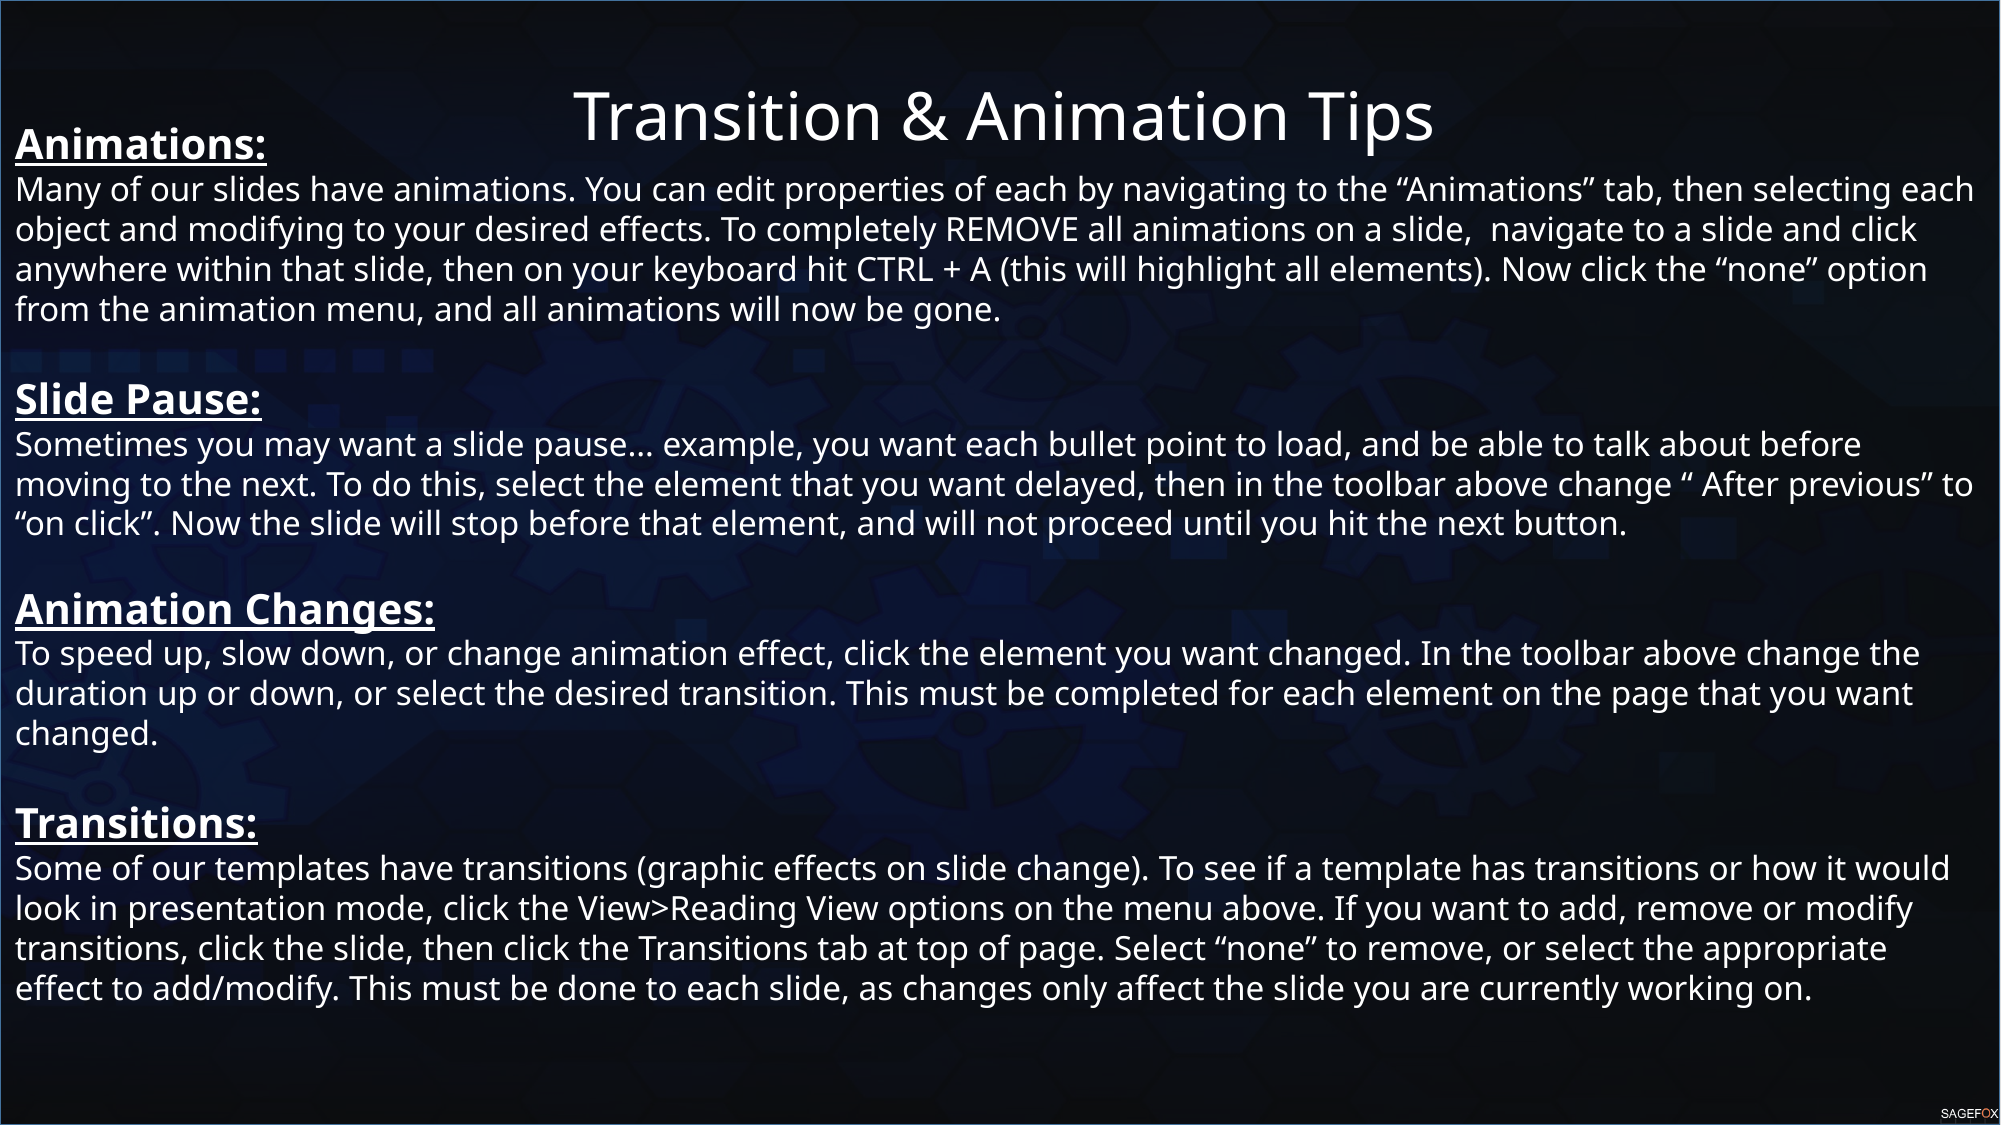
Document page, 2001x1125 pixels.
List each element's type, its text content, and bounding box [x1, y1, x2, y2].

title Transition & Animation Tips [477, 59, 1532, 177]
text_box Animations: Many of our slides have animations. You can edit properties of each by navigating to the “Animations” tab, then selecting each object and modifying to your desired effects. To completely REMOVE all animations on a slide, navigate to a slide and click anywhere within that slide, then on your keyboard hit CTRL + A (this will highlight all elements). Now click the “none” option from the animation menu, and all animations will now be gone. Slide Pause: Sometimes you may want a slide pause… example, you want each bullet point to load, and be able to talk about before moving to the next. To do this, select the element that you want delayed, then in the toolbar above change “ After previous” to “on click”. Now the slide will stop before that element, and will not proceed until you hit the next button. Animation Changes: To speed up, slow down, or change animation effect, click the element you want changed. In the toolbar above change the duration up or down, or select the desired transition. This must be completed for each element on the page that you want changed. Transitions: Some of our templates have transitions (graphic effects on slide change). To see if a template has transitions or how it would look in presentation mode, click the View>Reading View options on the menu above. If you want to add, remove or modify transitions, click the slide, then click the Transitions tab at top of page. Select “none” to remove, or select the appropriate effect to add/modify. This must be done to each slide, as changes only affect the slide you are currently working on. [0, 0, 2000, 1125]
